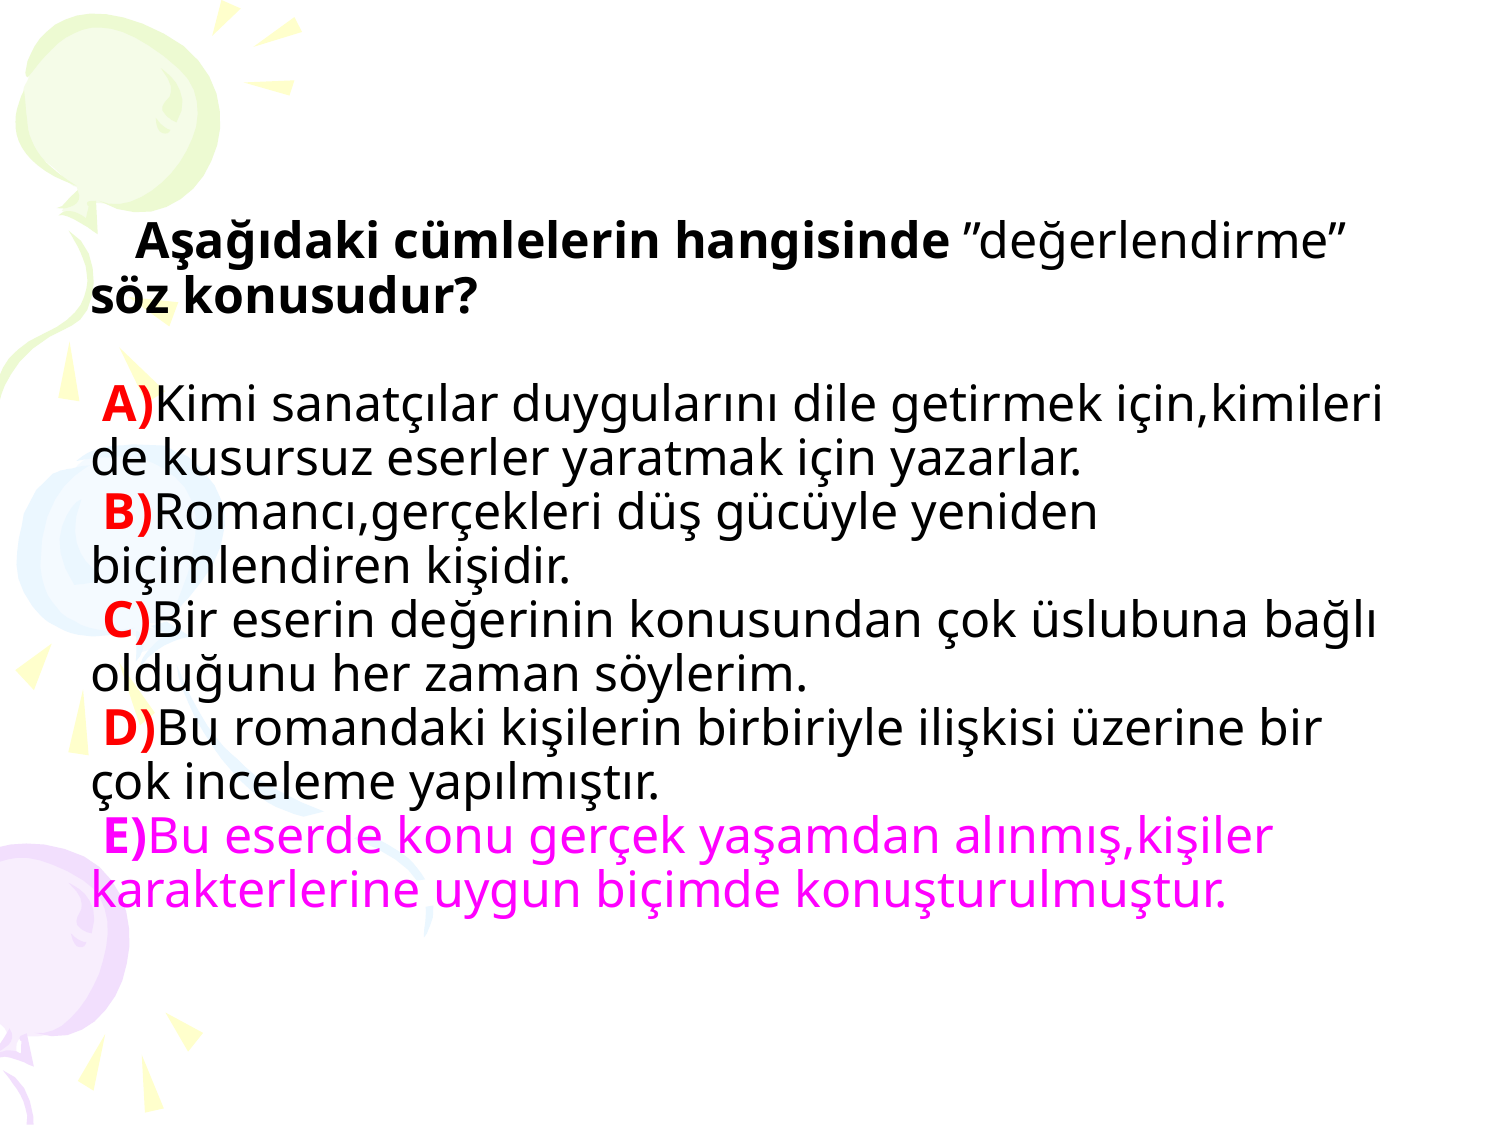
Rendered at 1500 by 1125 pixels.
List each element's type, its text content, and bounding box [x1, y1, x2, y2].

title Aşağıdaki cümlelerin hangisinde ”değerlendirme” söz konusudur? A)Kimi sanatçılar duygularını dile getirmek için,kimileri de kusursuz eserler yaratmak için yazarlar. B)Romancı,gerçekleri düş gücüyle yeniden biçimlendiren kişidir. C)Bir eserin değerinin konusundan çok üslubuna bağlı olduğunu her zaman söylerim. D)Bu romandaki kişilerin birbiriyle ilişkisi üzerine bir çok inceleme yapılmıştır. E)Bu eserde konu gerçek yaşamdan alınmış,kişiler karakterlerine uygun biçimde konuşturulmuştur. [75, 45, 1425, 1094]
